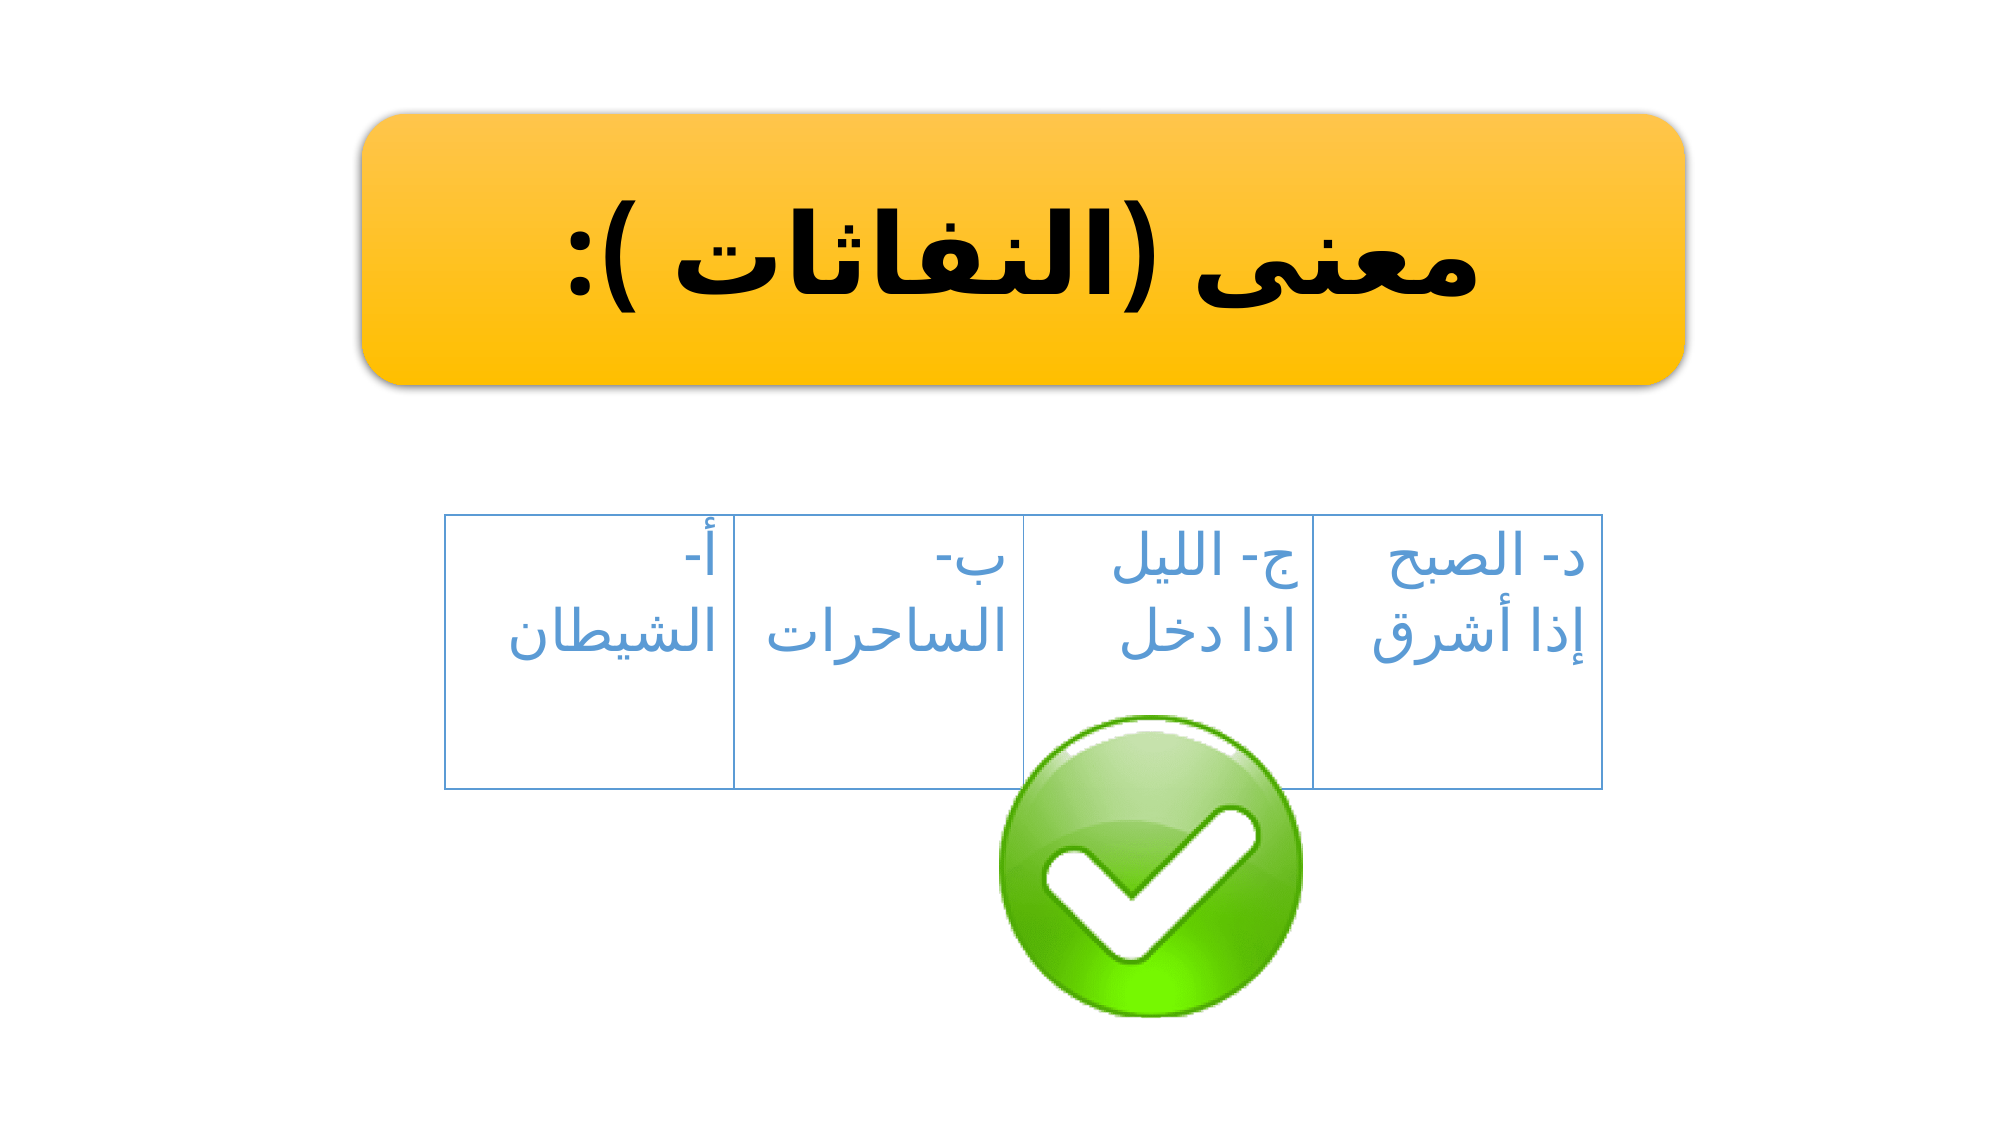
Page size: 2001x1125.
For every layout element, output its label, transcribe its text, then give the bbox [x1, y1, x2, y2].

table_header ج- الليل اذا دخل [1024, 516, 1312, 788]
table_header ب- الساحرات [735, 516, 1023, 788]
table_header د- الصبح إذا أشرق [1314, 516, 1601, 788]
picture [999, 715, 1303, 1019]
text_box معنى (النفاثات ): [362, 113, 1686, 386]
table_header أ- الشيطان [446, 516, 733, 788]
